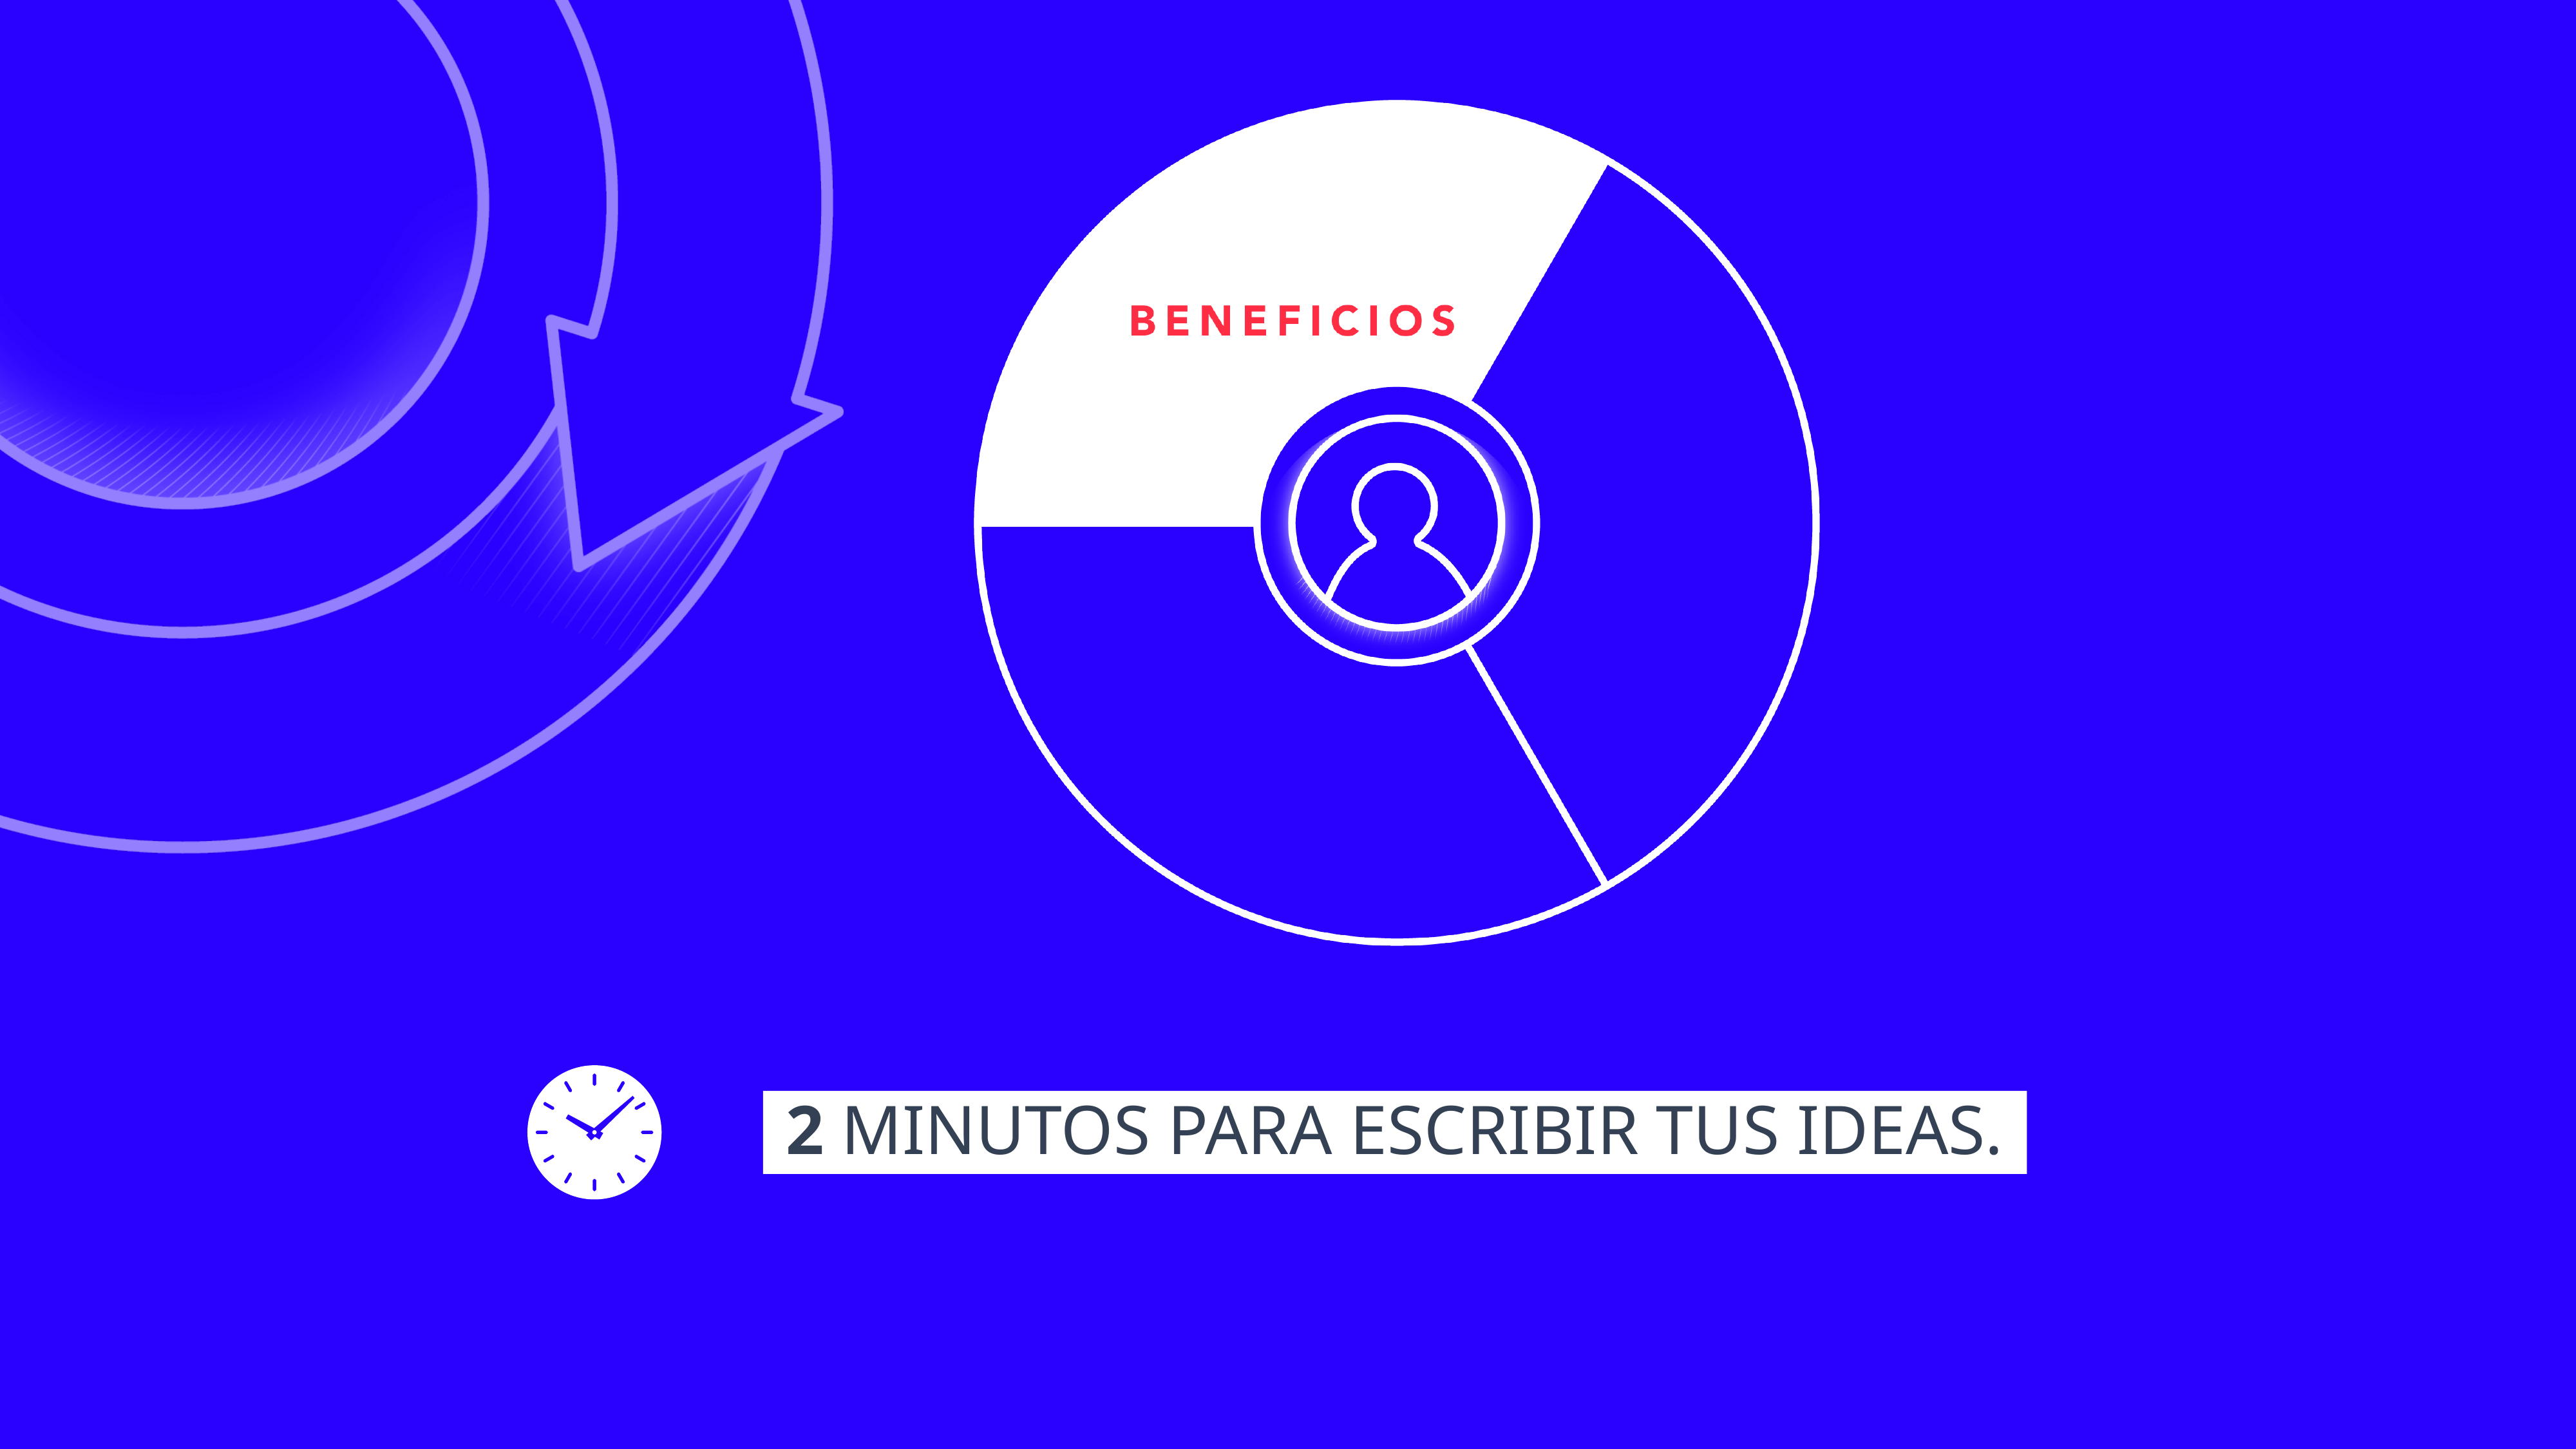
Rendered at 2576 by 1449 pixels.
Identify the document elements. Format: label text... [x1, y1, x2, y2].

picture [974, 100, 1820, 947]
picture [0, 0, 905, 914]
text_box [527, 1065, 662, 1200]
text_box 2 MINUTOS PARA ESCRIBIR TUS IDEAS. [762, 1090, 2027, 1174]
